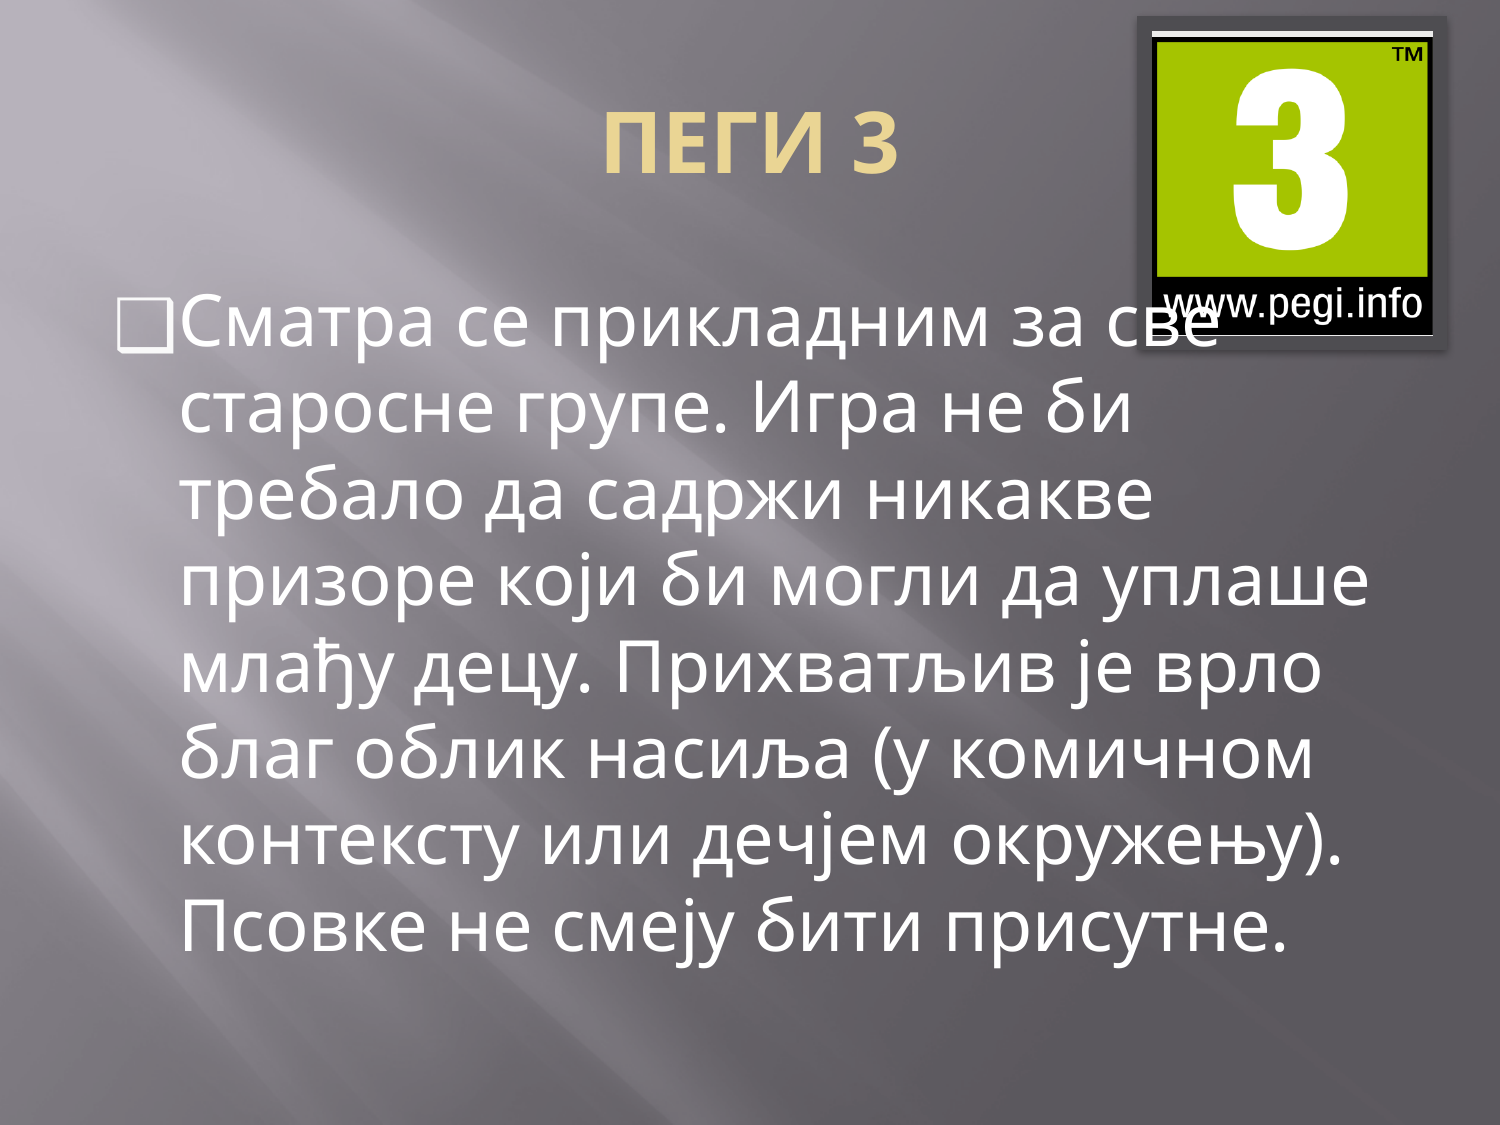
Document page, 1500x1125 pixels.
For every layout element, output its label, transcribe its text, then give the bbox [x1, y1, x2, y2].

title ПЕГИ 3 [75, 45, 1146, 233]
list Сматра се прикладним за све старосне групе. Игра не би требало да садржи никакве призоре који би могли да уплаше млађу децу. Прихватљив је врло благ облик насиља (у комичном контексту или дечјем окружењу). Псовке не смеју бити присутне. [76, 267, 1427, 1040]
picture [0, 0, 1500, 1125]
